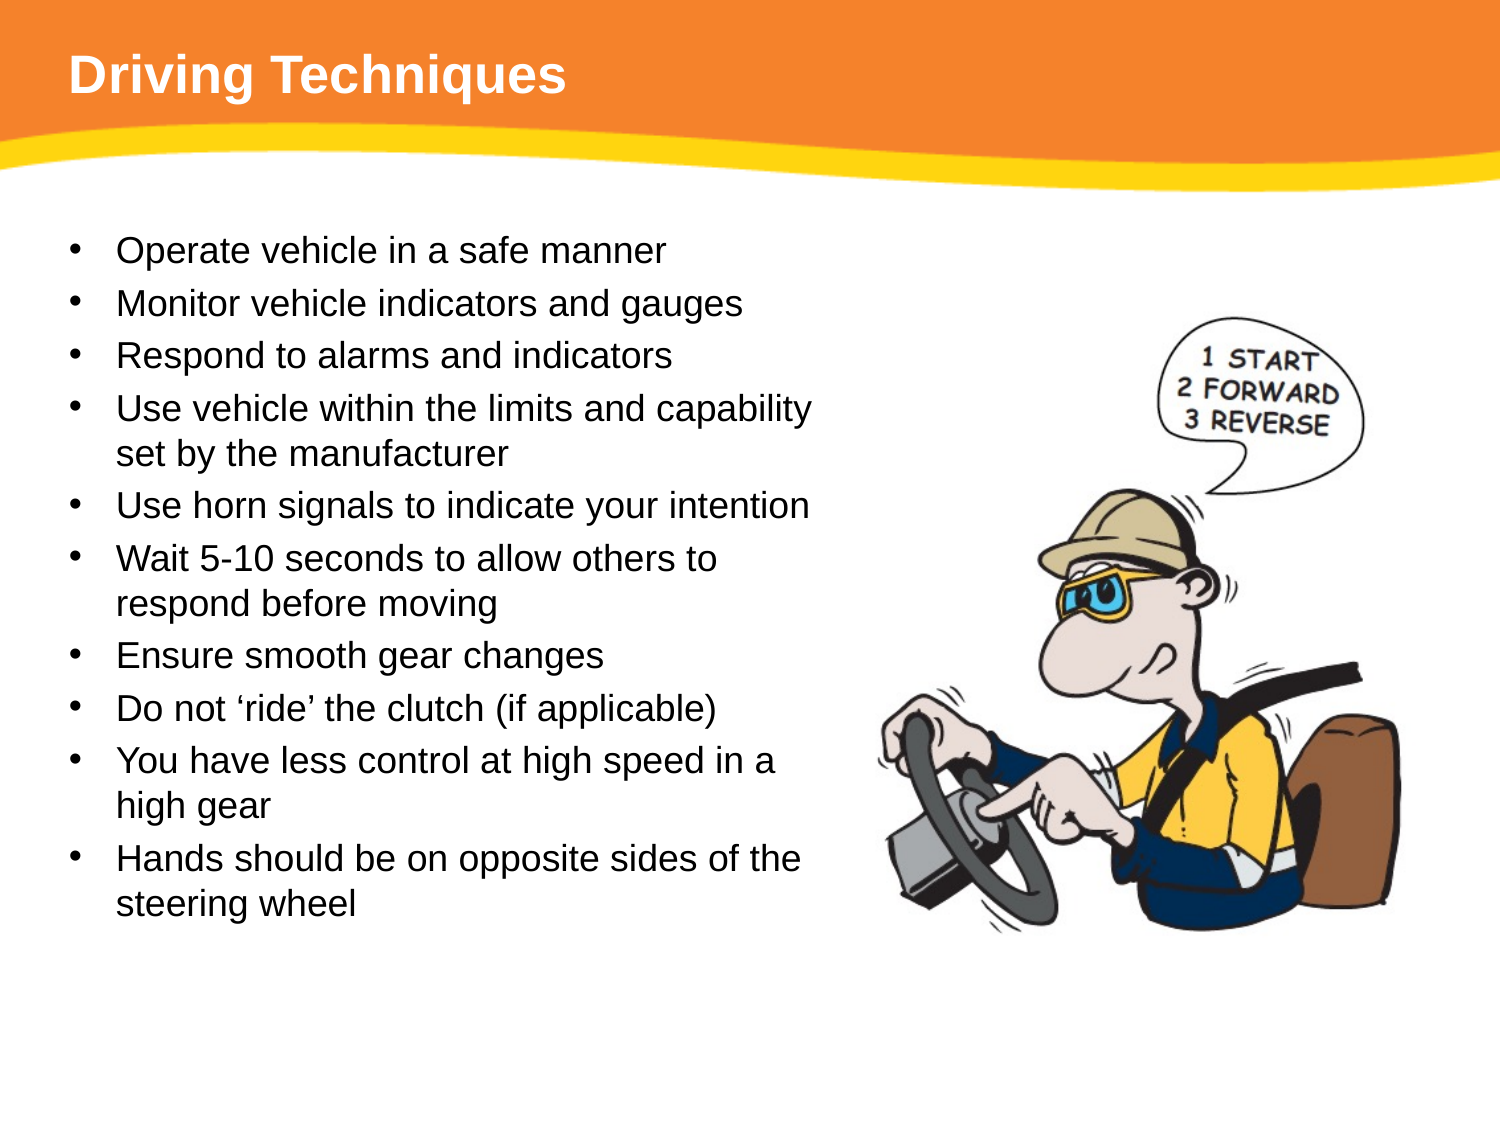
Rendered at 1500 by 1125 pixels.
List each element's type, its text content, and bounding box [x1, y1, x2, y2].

list Operate vehicle in a safe manner Monitor vehicle indicators and gauges Respond to alarms and indicators Use vehicle within the limits and capability set by the manufacturer Use horn signals to indicate your intention Wait 5-10 seconds to allow others to respond before moving Ensure smooth gear changes Do not ‘ride’ the clutch (if applicable) You have less control at high speed in a high gear Hands should be on opposite sides of the steering wheel [53, 218, 845, 1125]
picture [0, 0, 1500, 1125]
title Driving Techniques [53, 21, 1470, 123]
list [844, 300, 1454, 950]
